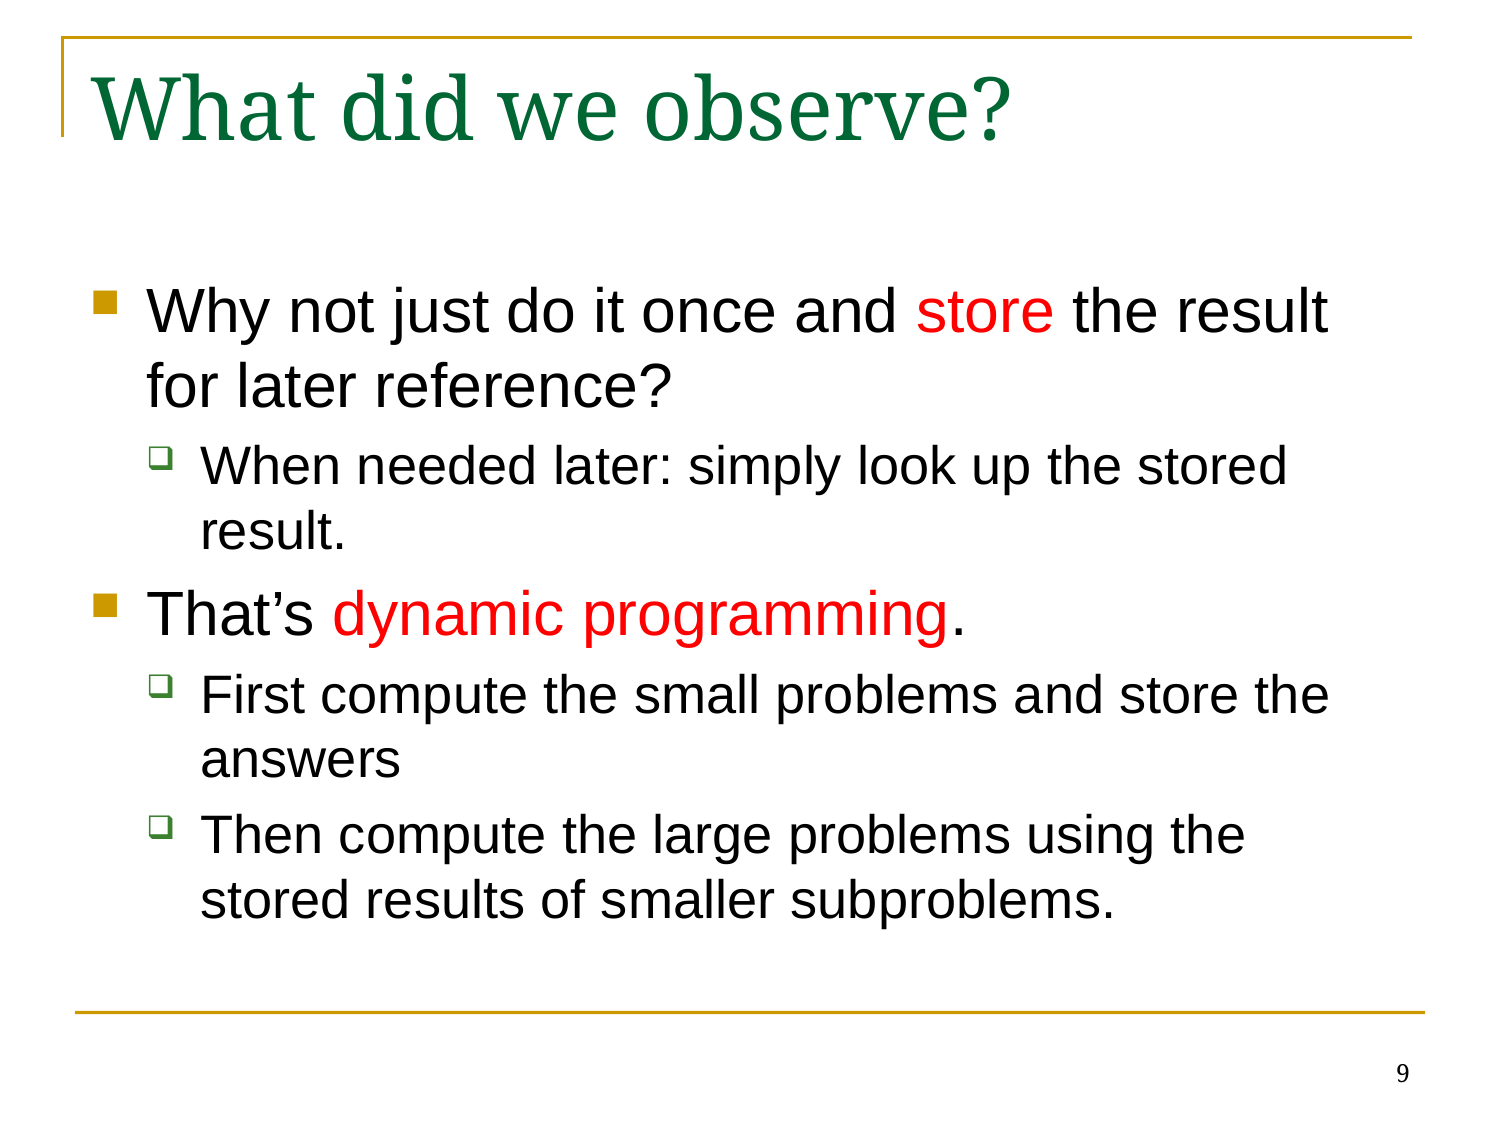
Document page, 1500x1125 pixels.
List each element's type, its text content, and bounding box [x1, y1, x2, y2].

list Why not just do it once and store the result for later reference? When needed later: simply look up the stored result. That’s dynamic programming. First compute the small problems and store the answers Then compute the large problems using the stored results of smaller subproblems. [75, 262, 1425, 1006]
slide_number 9 [1074, 1024, 1425, 1100]
title What did we observe? [75, 45, 1425, 233]
